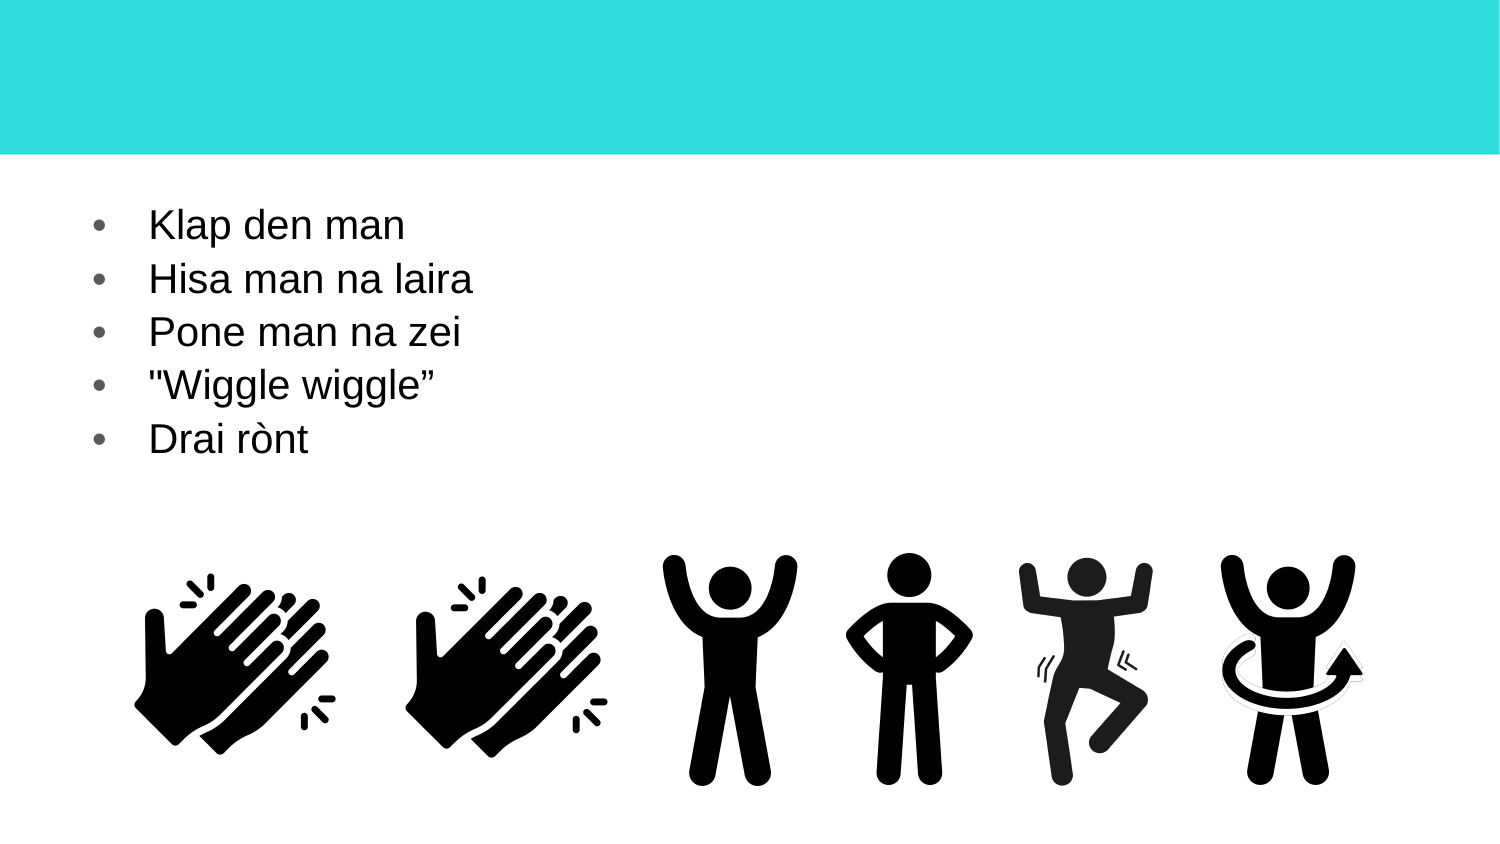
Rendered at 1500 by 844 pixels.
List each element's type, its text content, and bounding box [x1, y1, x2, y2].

list Klap den man Hisa man na laira Pone man na zei "Wiggle wiggle” Drai rònt [51, 180, 561, 515]
picture [0, 0, 1500, 844]
